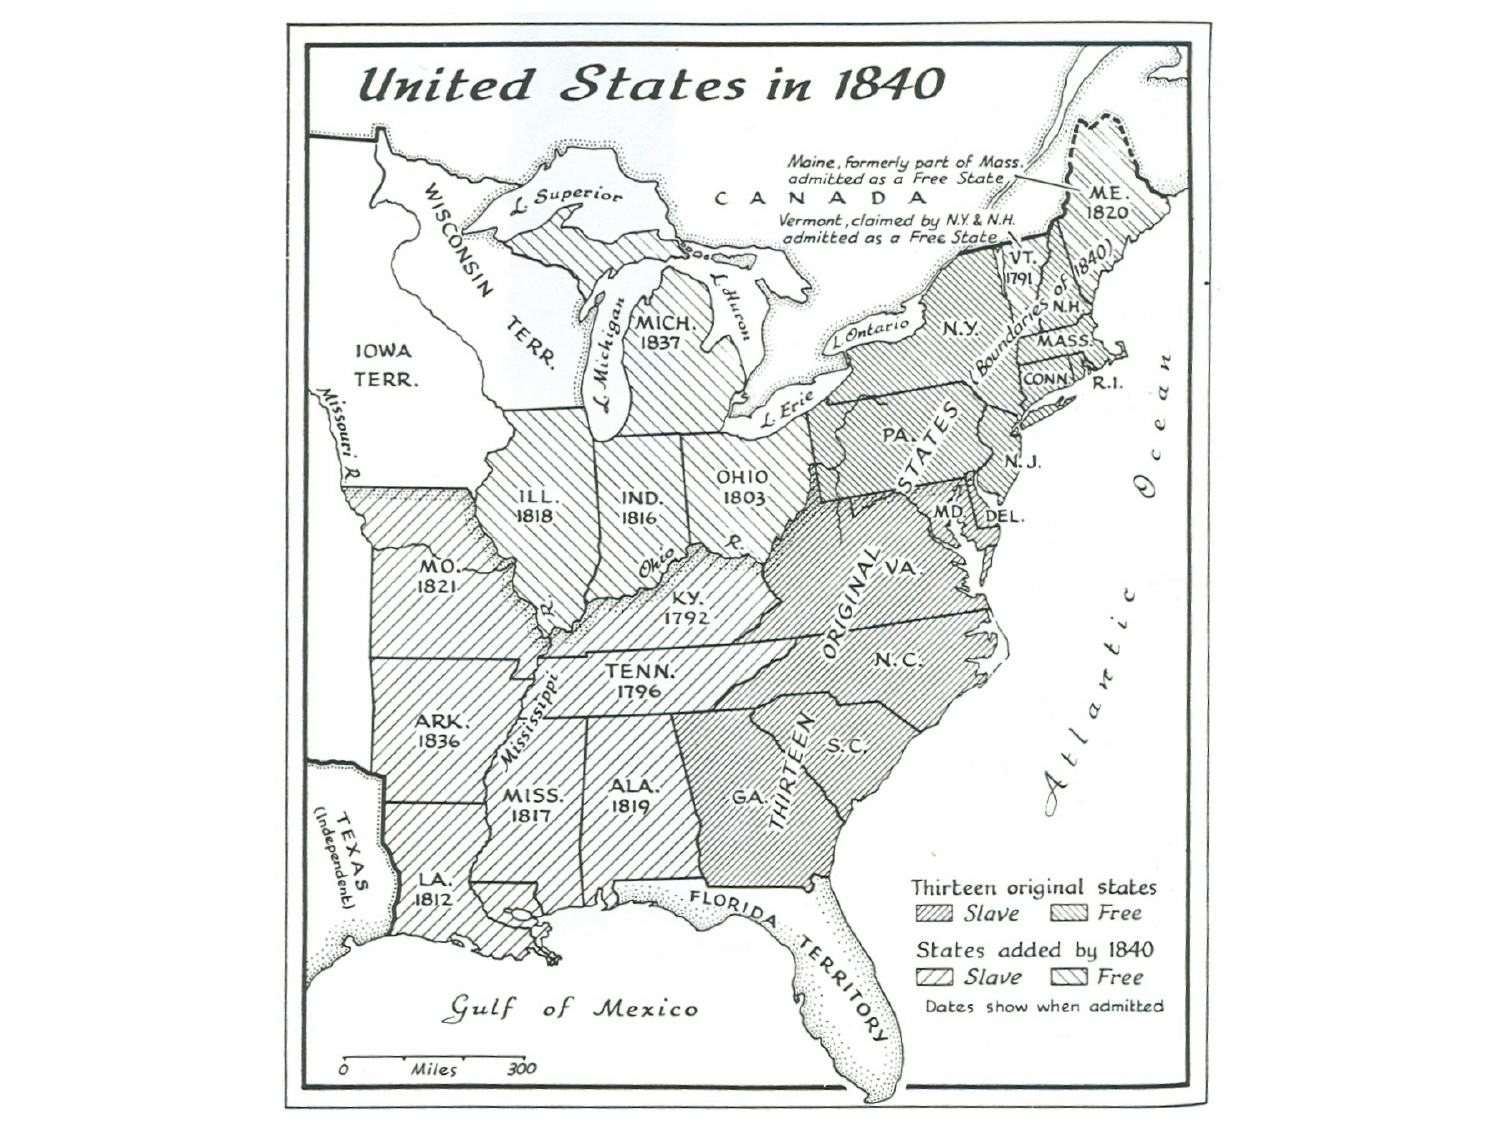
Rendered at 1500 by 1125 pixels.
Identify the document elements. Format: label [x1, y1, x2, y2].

picture [275, 12, 1225, 1113]
